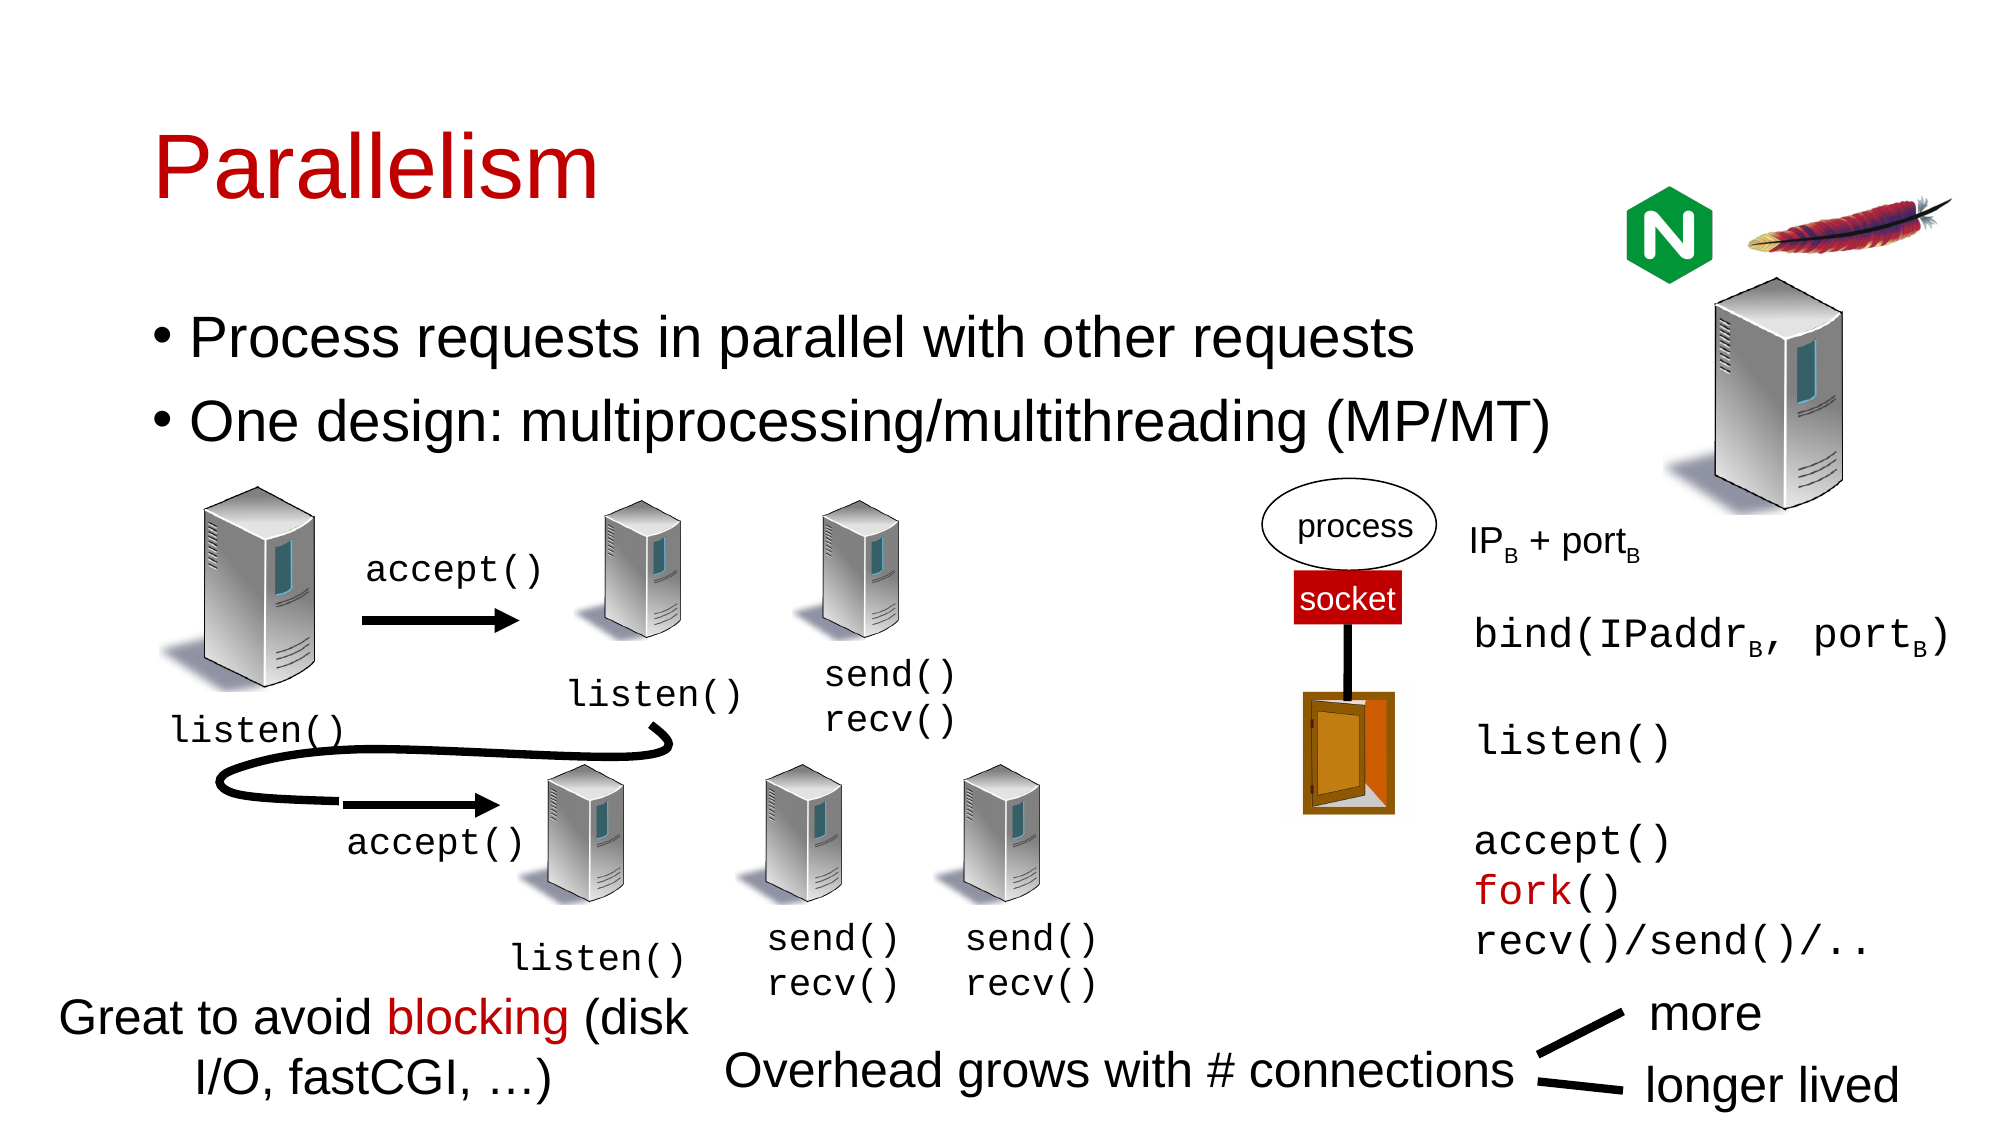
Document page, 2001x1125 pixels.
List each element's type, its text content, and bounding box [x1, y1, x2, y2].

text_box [1537, 1011, 1623, 1055]
picture [792, 499, 899, 641]
text_box socket [1293, 571, 1402, 625]
text_box send() recv() [778, 641, 1004, 746]
picture [574, 499, 681, 641]
list Process requests in parallel with other requests One design: multiprocessing/multithreading (MP/MT) [137, 299, 1863, 1014]
text_box accept() [342, 536, 568, 597]
text_box IPB + portB [1453, 508, 1793, 575]
text_box send() recv() [721, 905, 919, 1011]
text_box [1262, 478, 1437, 571]
text_box Great to avoid blocking (disk I/O, fastCGI, …) [4, 977, 743, 1112]
text_box longer lived [1585, 1045, 1960, 1121]
picture [517, 764, 624, 905]
picture [933, 764, 1040, 905]
text_box bind(IPaddrB, portB) listen() accept() fork() recv()/send()/.. [1458, 478, 1995, 971]
text_box more [1518, 973, 1893, 1049]
text_box send() recv() [919, 905, 1145, 1011]
text_box listen() [484, 926, 711, 977]
picture [1281, 683, 1418, 820]
picture [1614, 180, 1843, 515]
text_box listen() [144, 697, 370, 758]
text_box listen() [541, 661, 768, 722]
text_box accept() [323, 809, 517, 870]
picture [735, 764, 842, 905]
picture [159, 486, 315, 692]
title Parallelism [137, 59, 1863, 278]
text_box [218, 723, 670, 803]
picture [1738, 191, 1970, 262]
text_box Overhead grows with # connections [683, 1029, 1557, 1105]
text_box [1537, 1081, 1623, 1091]
